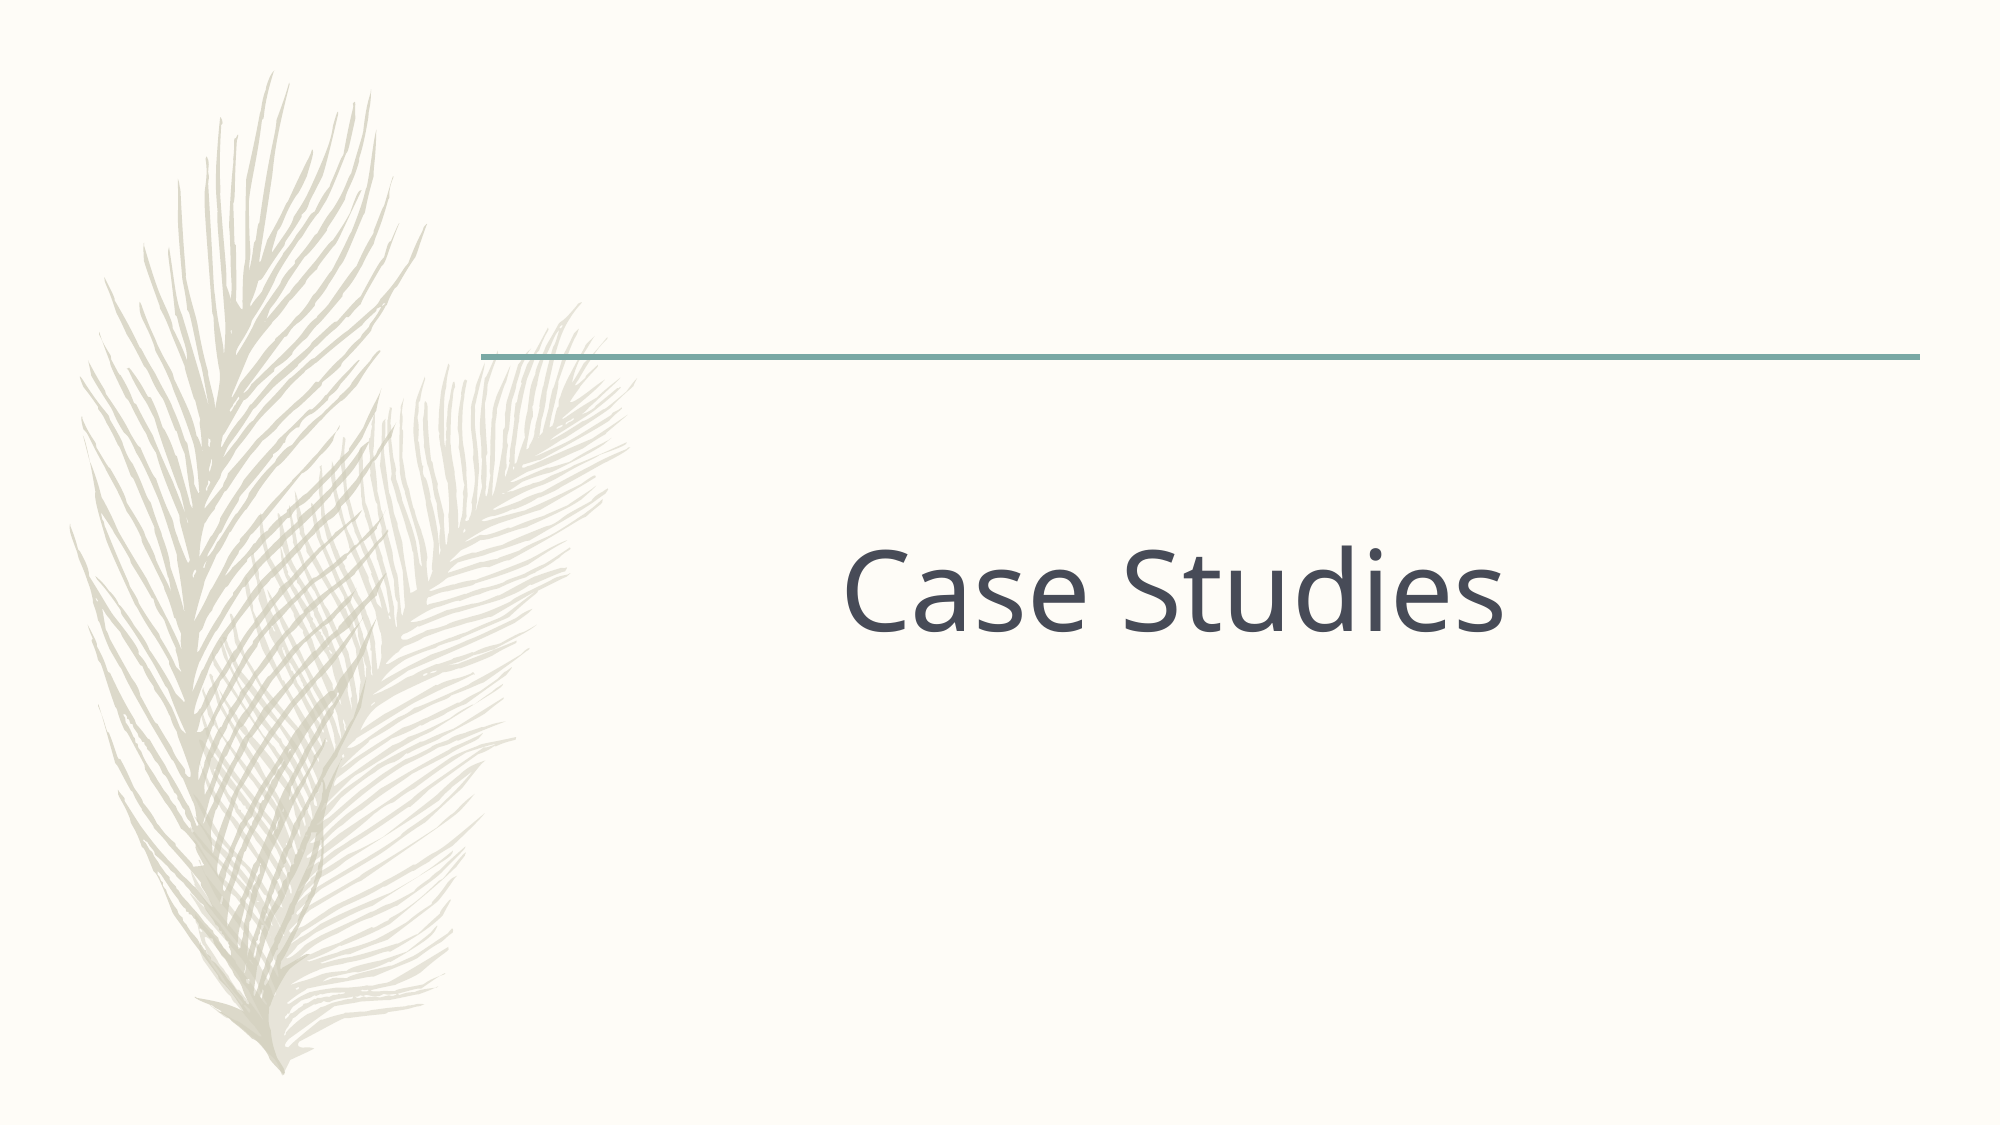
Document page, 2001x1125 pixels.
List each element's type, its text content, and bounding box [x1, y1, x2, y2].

title Case Studies [824, 517, 1668, 735]
